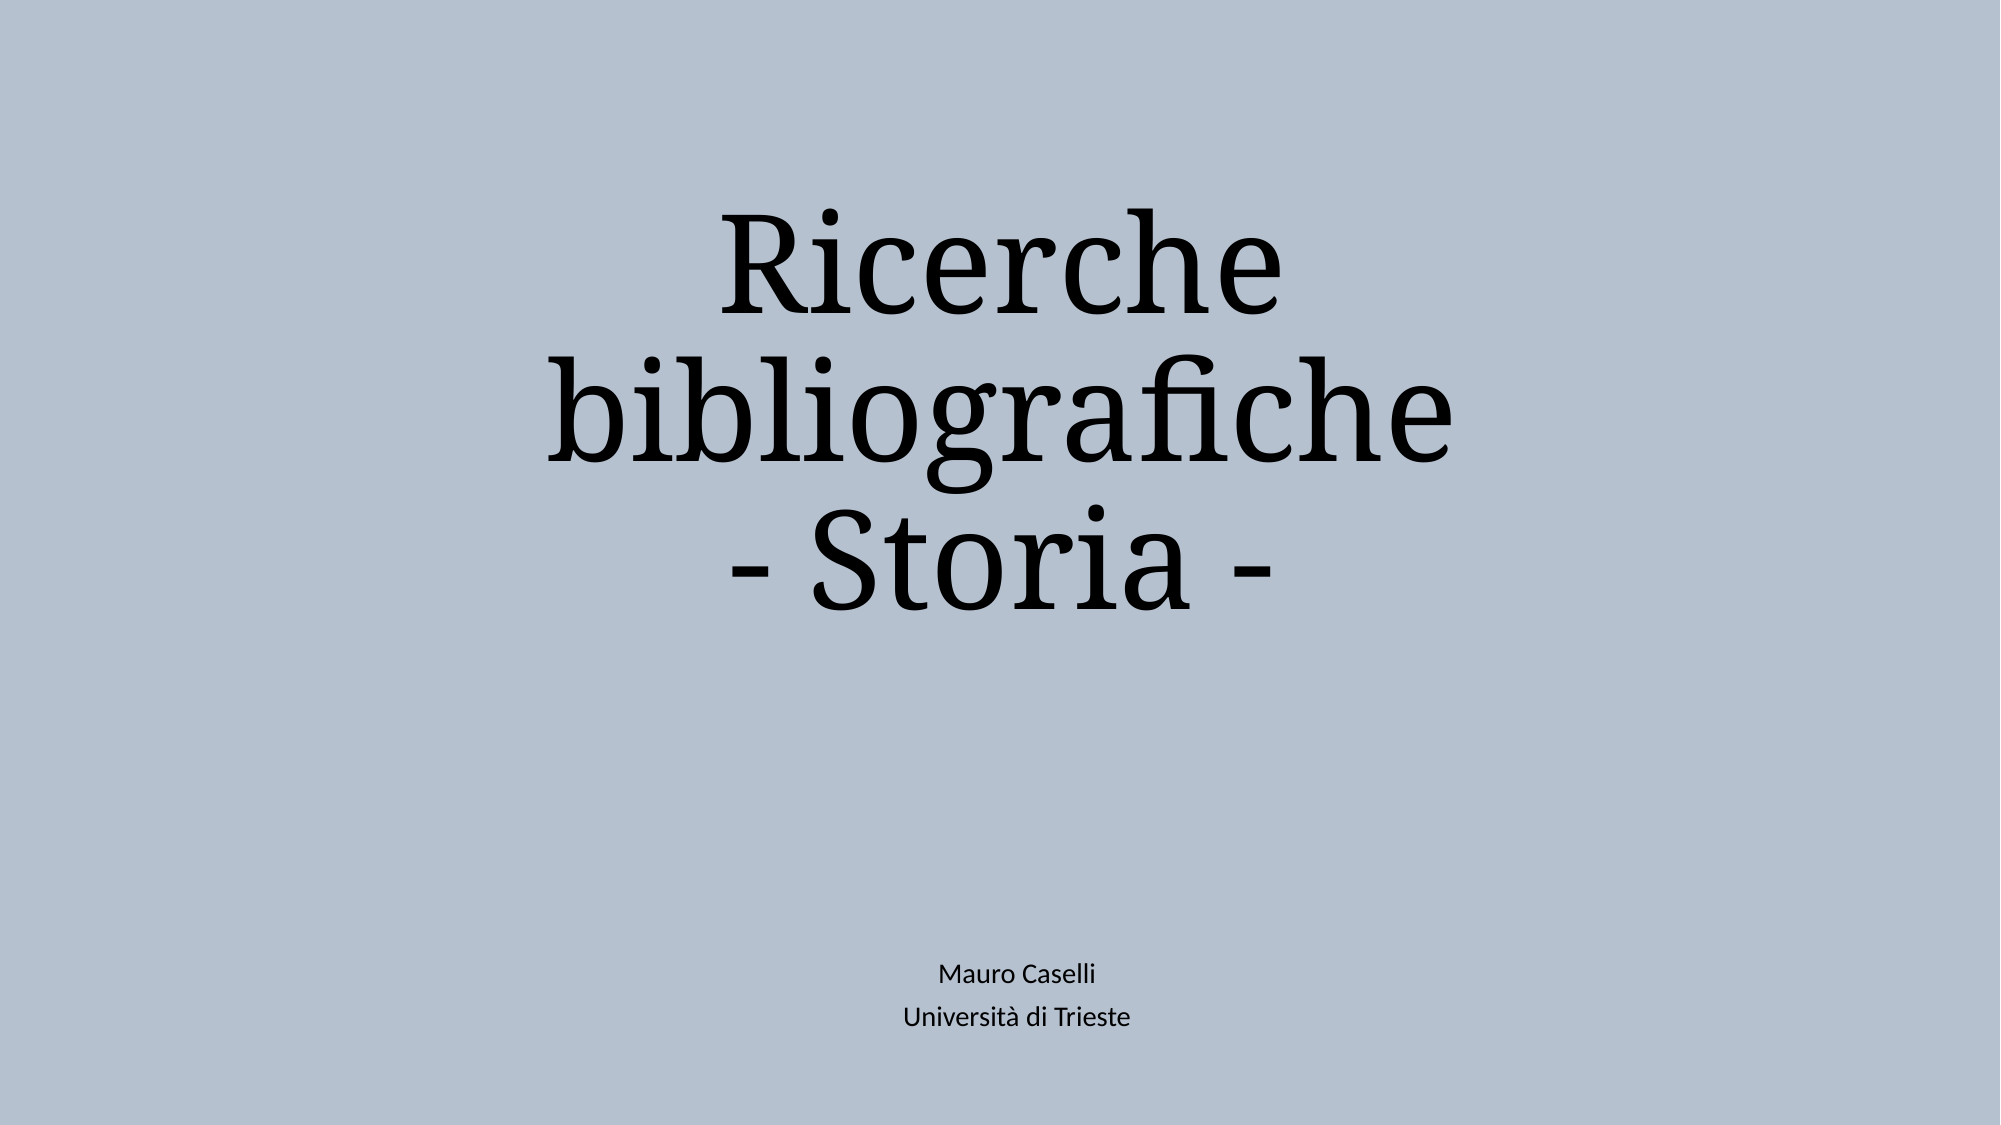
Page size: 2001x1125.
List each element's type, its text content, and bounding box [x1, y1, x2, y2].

title Ricerche bibliografiche - Storia - [252, 255, 1753, 648]
subtitle Mauro Caselli Università di Trieste [230, 951, 1804, 1041]
